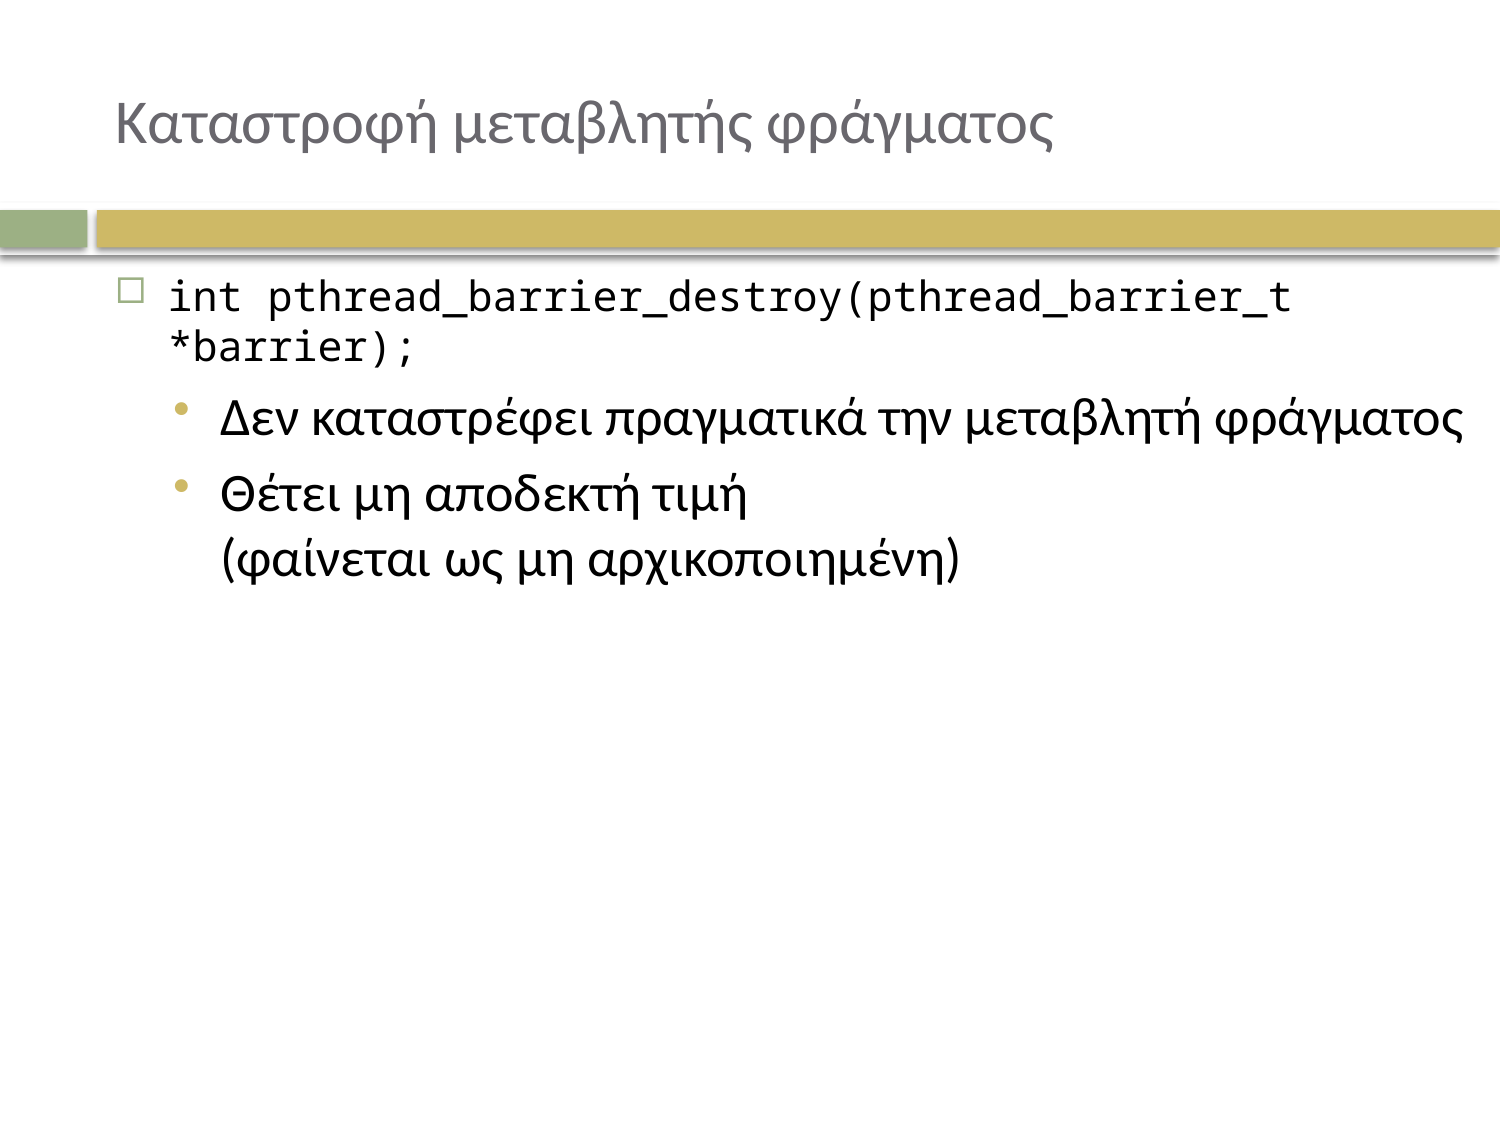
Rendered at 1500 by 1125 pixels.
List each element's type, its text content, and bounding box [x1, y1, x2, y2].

title Καταστροφή μεταβλητής φράγματος [100, 37, 1438, 200]
list int pthread_barrier_destroy(pthread_barrier_t *barrier); Δεν καταστρέφει πραγματικά την μεταβλητή φράγματος Θέτει μη αποδεκτή τιμή (φαίνεται ως μη αρχικοποιημένη) [100, 262, 1500, 1125]
